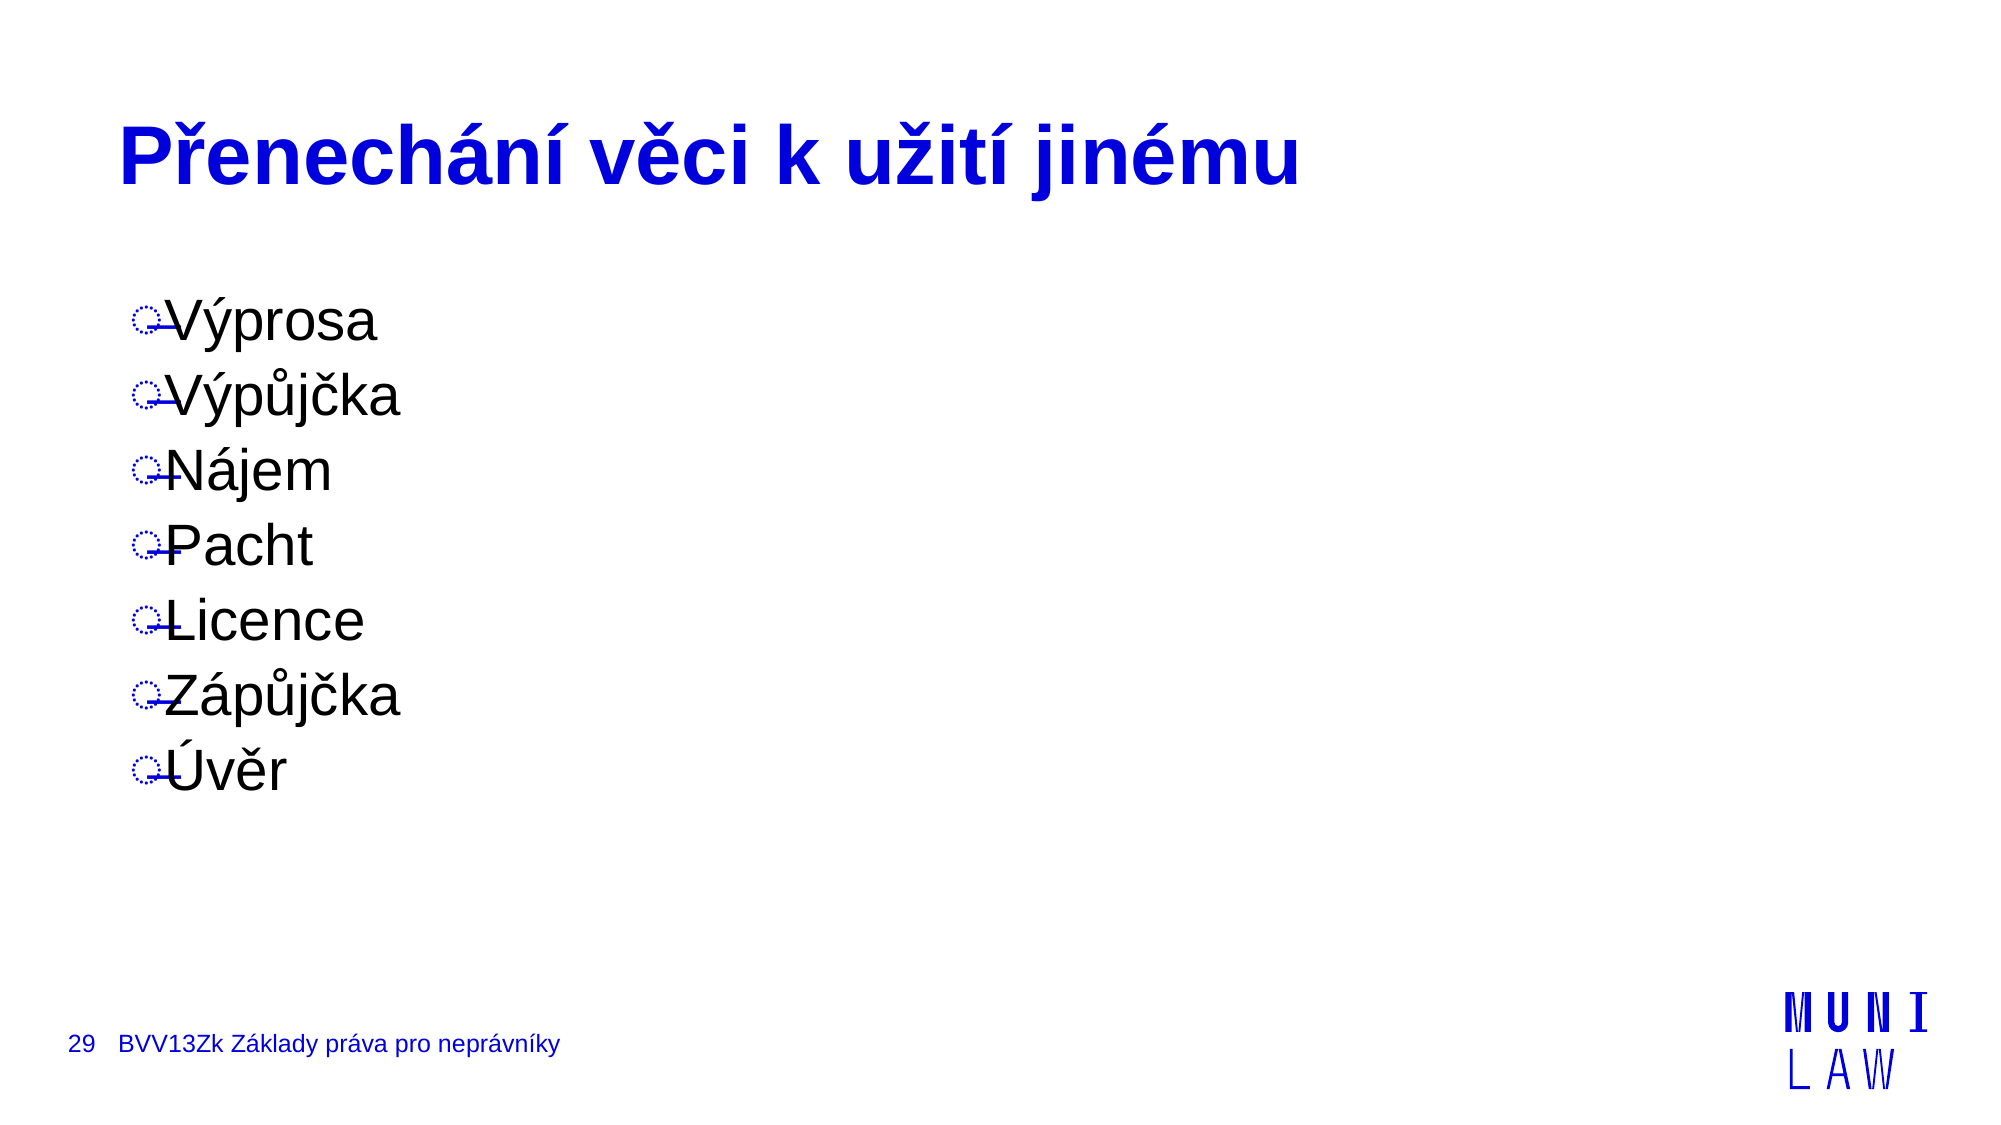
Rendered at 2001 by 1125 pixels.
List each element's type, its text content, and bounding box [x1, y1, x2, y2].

slide_number 29 [67, 1021, 110, 1063]
list Výprosa Výpůjčka Nájem Pacht Licence Zápůjčka Úvěr [118, 277, 1883, 957]
title Přenechání věci k užití jinému [118, 118, 1883, 193]
footer BVV13Zk Základy práva pro neprávníky [118, 1021, 1418, 1063]
